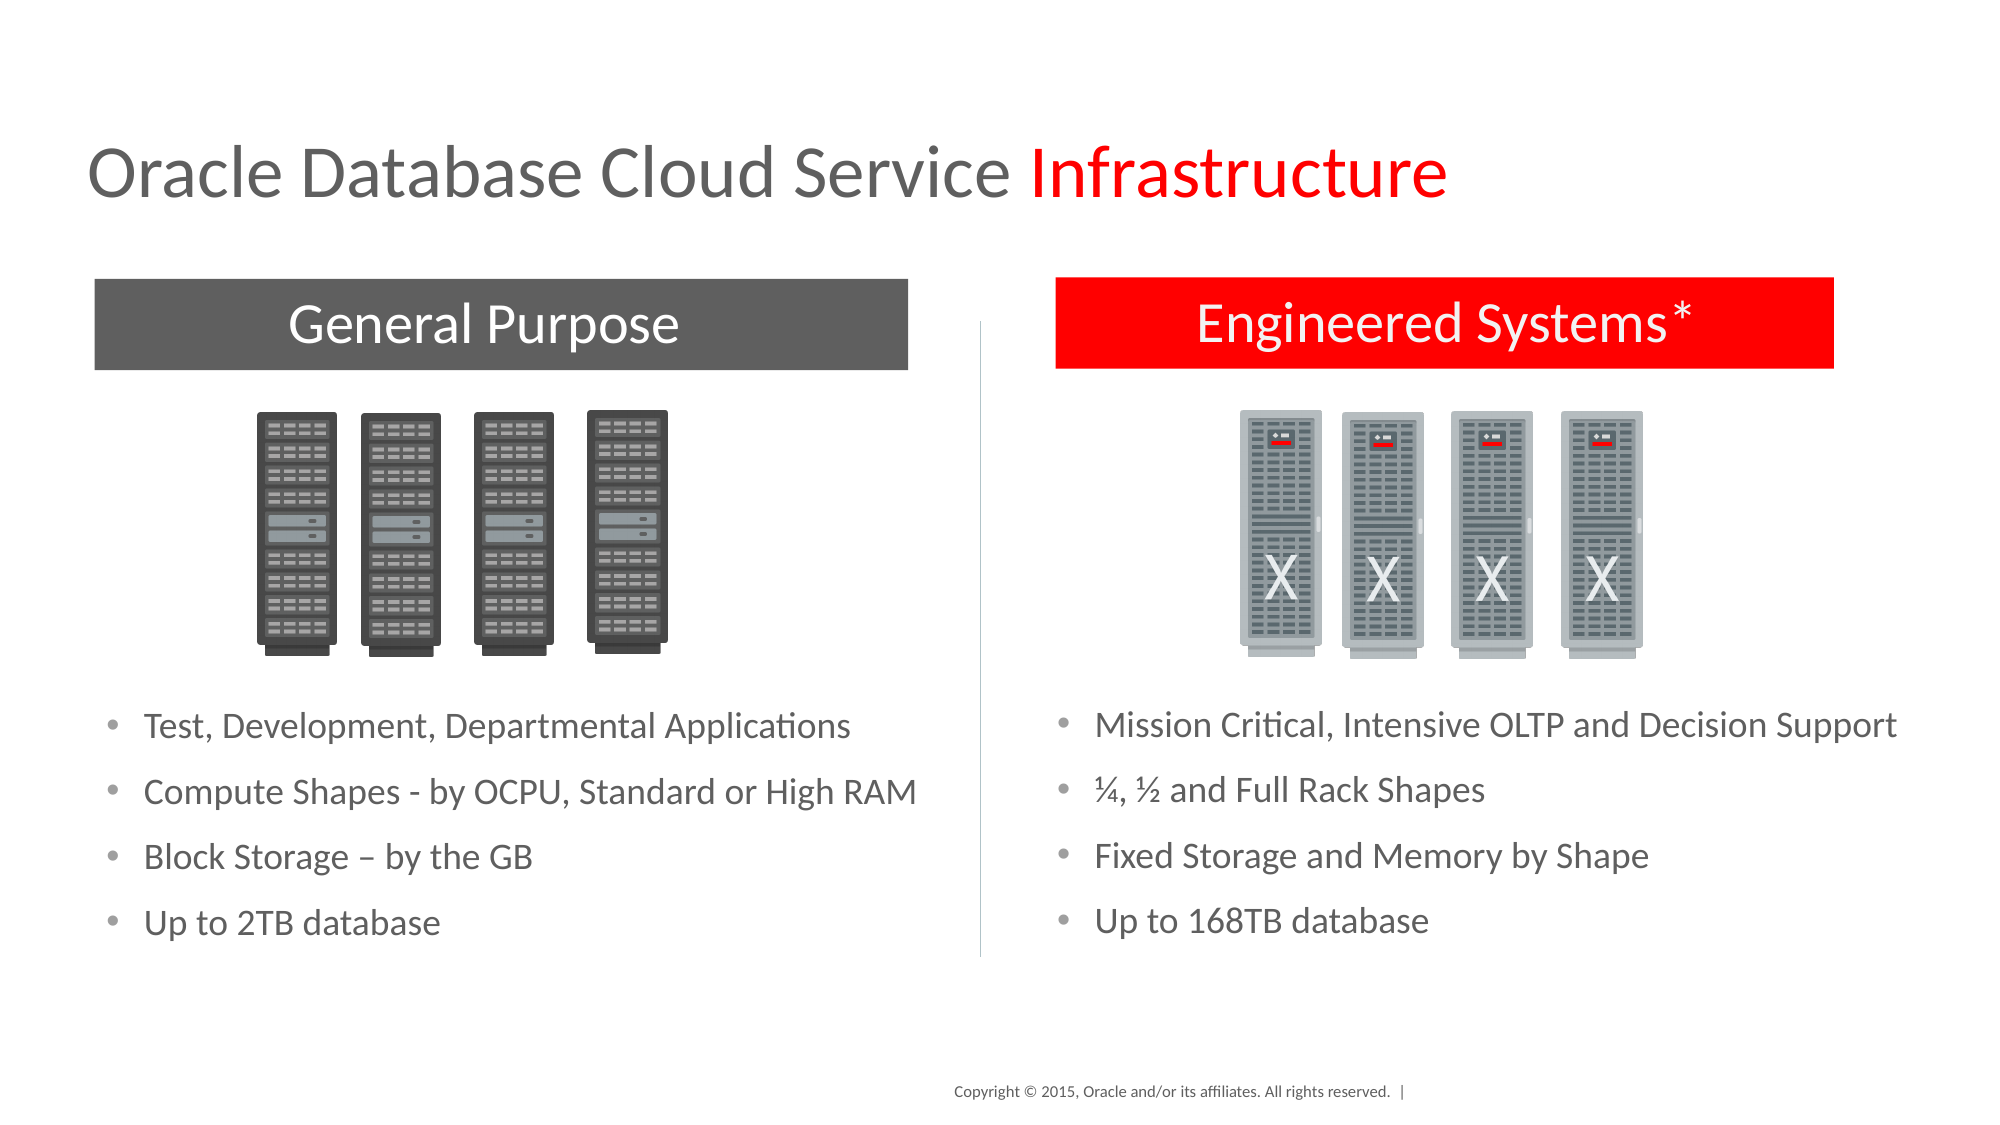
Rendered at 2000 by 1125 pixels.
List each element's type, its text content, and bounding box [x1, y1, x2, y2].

picture [256, 412, 337, 656]
text_box Test, Development, Departmental Applications Compute Shapes - by OCPU, Standard or High RAM Block Storage – by the GB Up to 2TB database [91, 698, 1021, 1048]
picture [1342, 411, 1425, 660]
text_box [93, 277, 910, 372]
picture [1561, 411, 1643, 660]
text_box Engineered Systems* [1090, 284, 1804, 363]
picture [1240, 409, 1322, 658]
text_box [1054, 275, 1836, 371]
text_box [130, 282, 796, 361]
picture [1451, 410, 1533, 659]
text_box Mission Critical, Intensive OLTP and Decision Support ¼, ½ and Full Rack Shapes Fixed Storage and Memory by Shape Up to 168TB database [1042, 697, 1974, 1013]
picture [587, 410, 668, 654]
picture [360, 413, 442, 657]
title Oracle Database Cloud Service Infrastructure [87, 66, 1913, 213]
text_box General Purpose [151, 287, 818, 366]
picture [474, 412, 555, 656]
